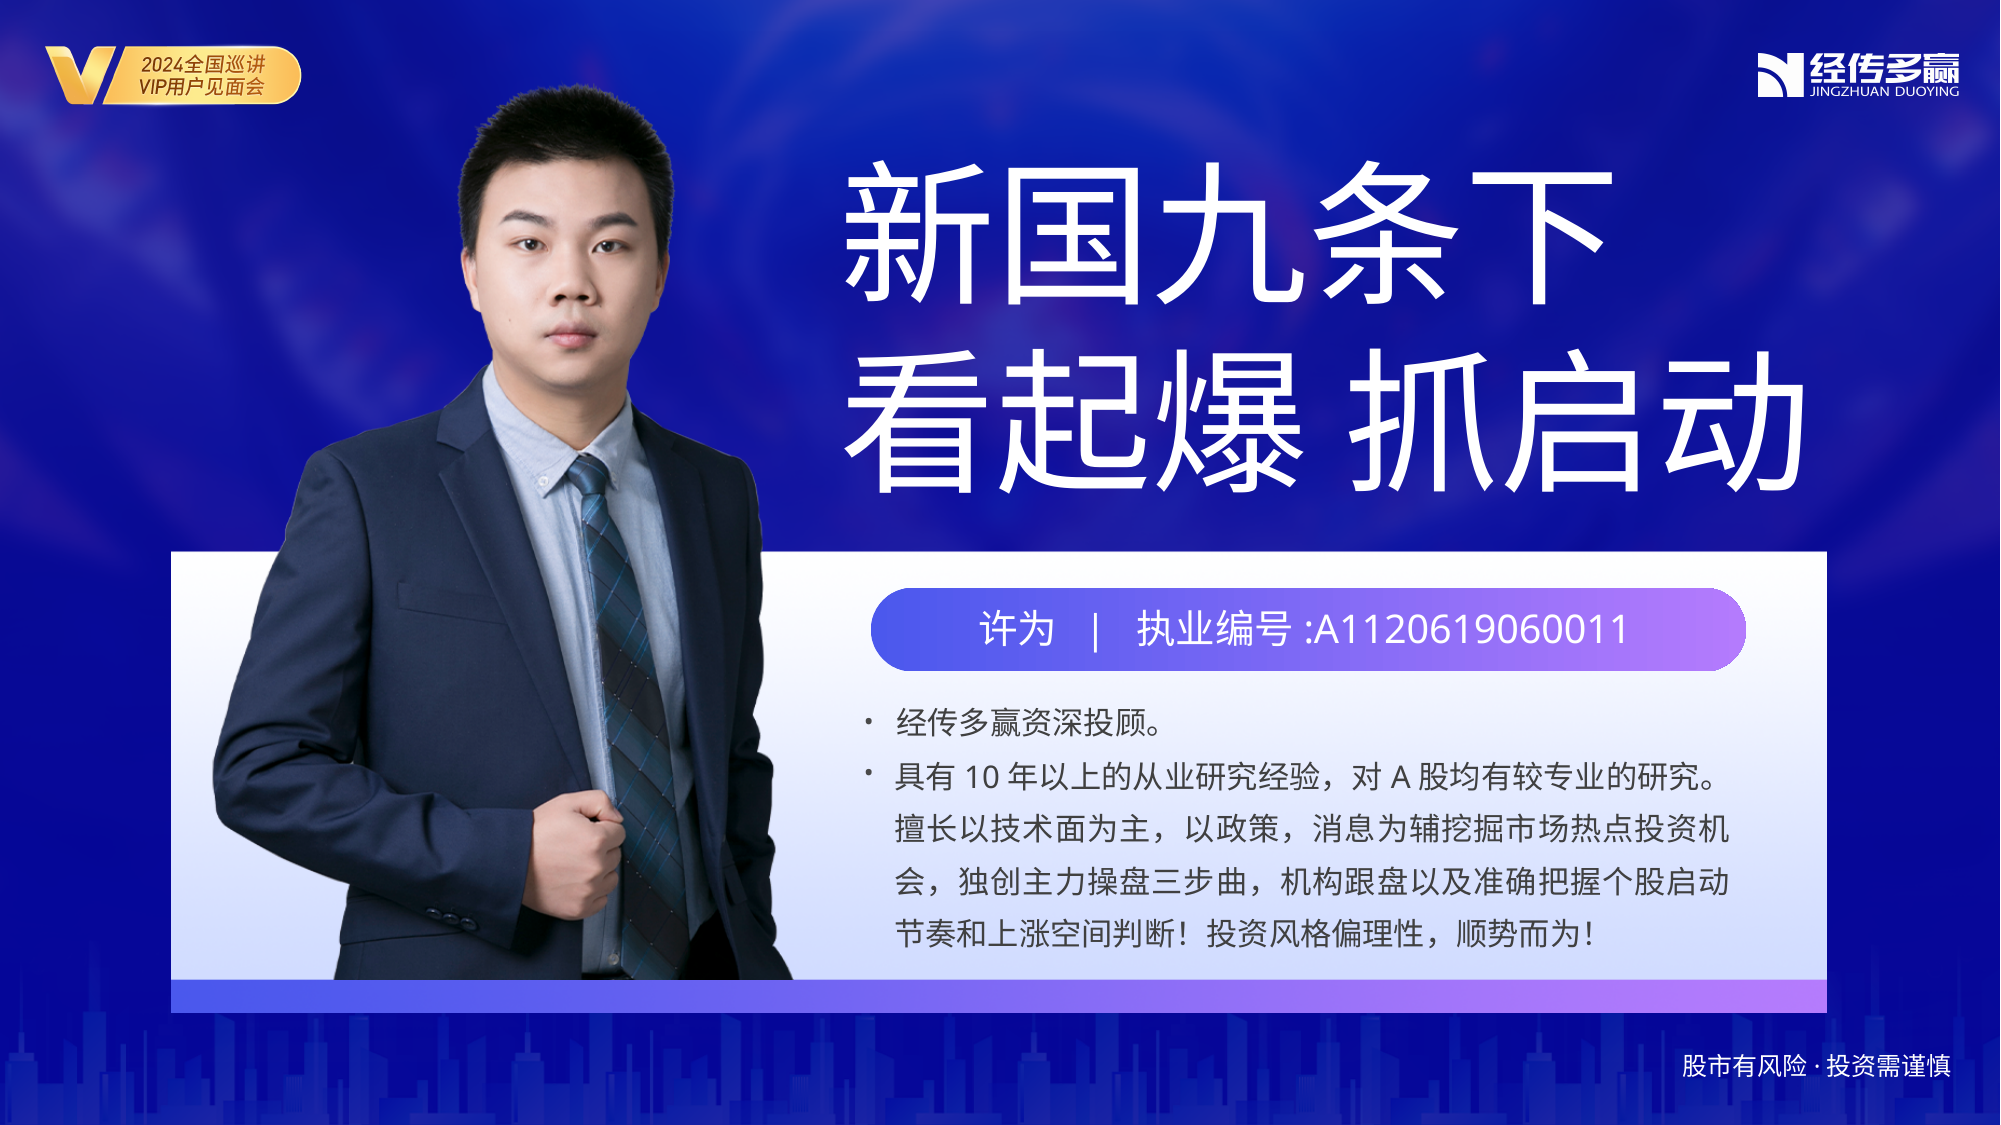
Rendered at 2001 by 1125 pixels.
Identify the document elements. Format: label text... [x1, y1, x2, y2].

text_box 新国九条下 看起爆 抓启动 [934, 129, 1872, 530]
picture [0, 0, 2000, 1125]
text_box 股市有风险·投资需谨慎 [1586, 1037, 1967, 1088]
